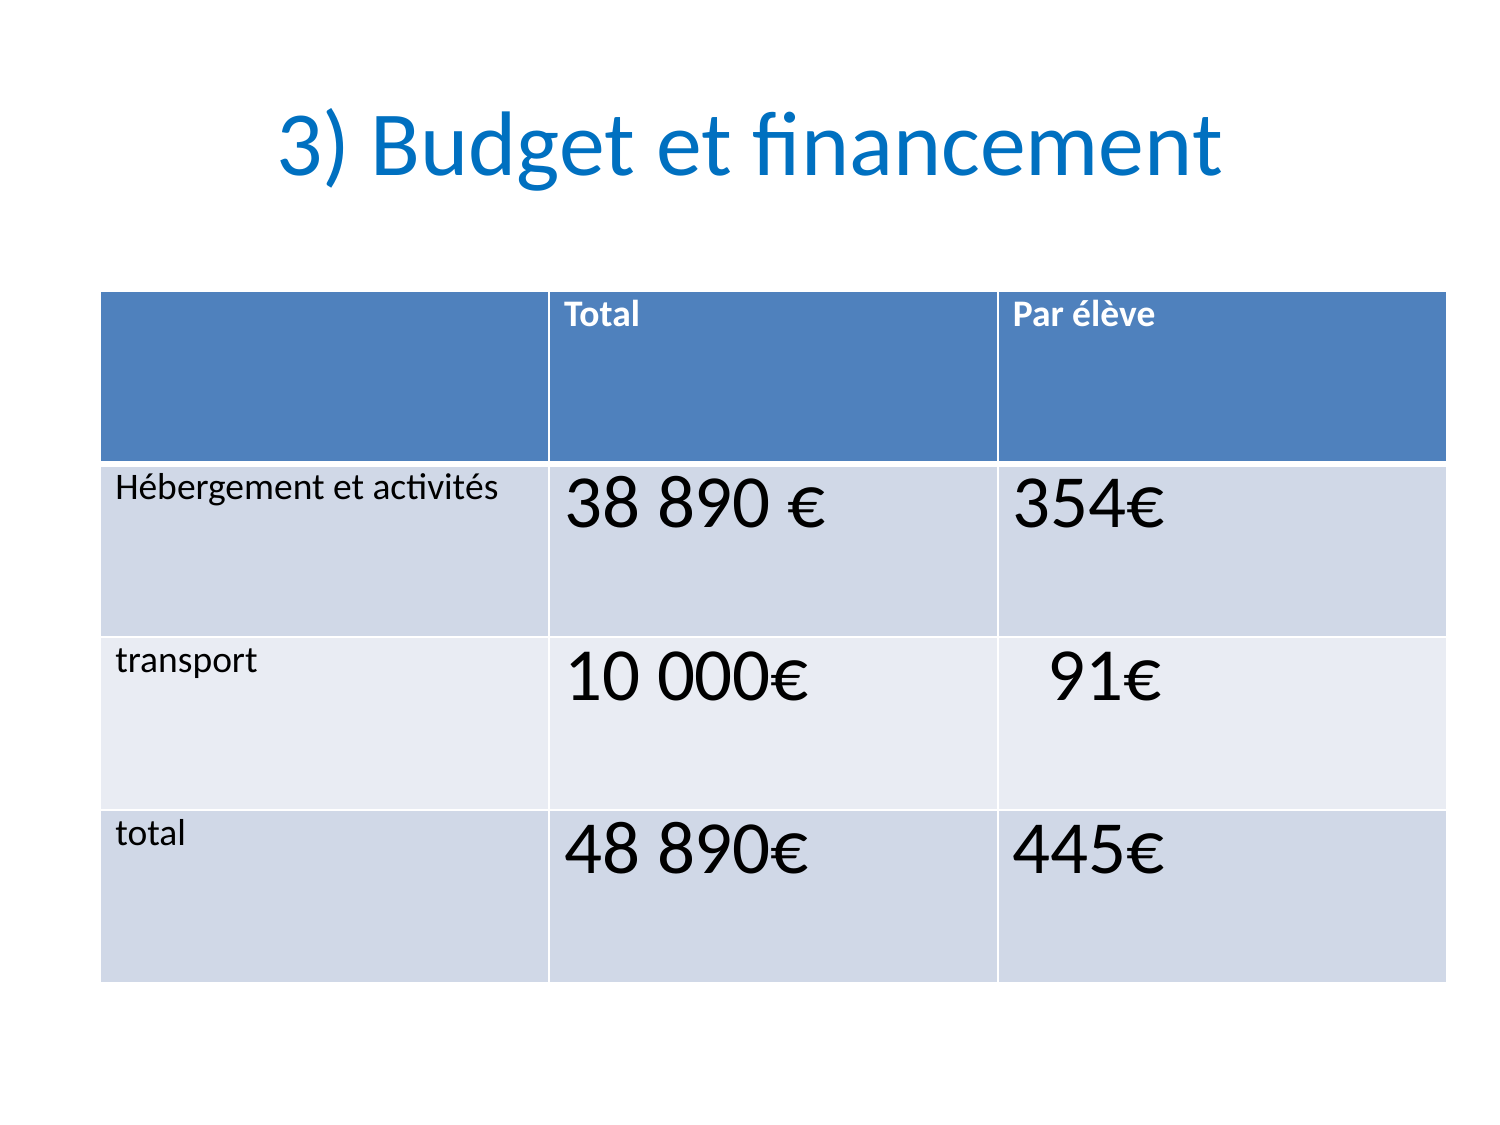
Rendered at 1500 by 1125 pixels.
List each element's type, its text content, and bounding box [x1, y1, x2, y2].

table_cell 91€ [999, 638, 1446, 809]
table_header [101, 292, 548, 461]
table_cell 48 890€ [550, 811, 997, 982]
table_cell total [101, 811, 548, 982]
table_header Par élève [999, 292, 1446, 461]
table_cell transport [101, 638, 548, 809]
title 3) Budget et financement [75, 45, 1425, 233]
table_cell 38 890 € [550, 467, 997, 636]
table_cell Hébergement et activités [101, 467, 548, 636]
table_header Total [550, 292, 997, 461]
table_cell 10 000€ [550, 638, 997, 809]
table_cell 354€ [999, 467, 1446, 636]
table_cell 445€ [999, 811, 1446, 982]
